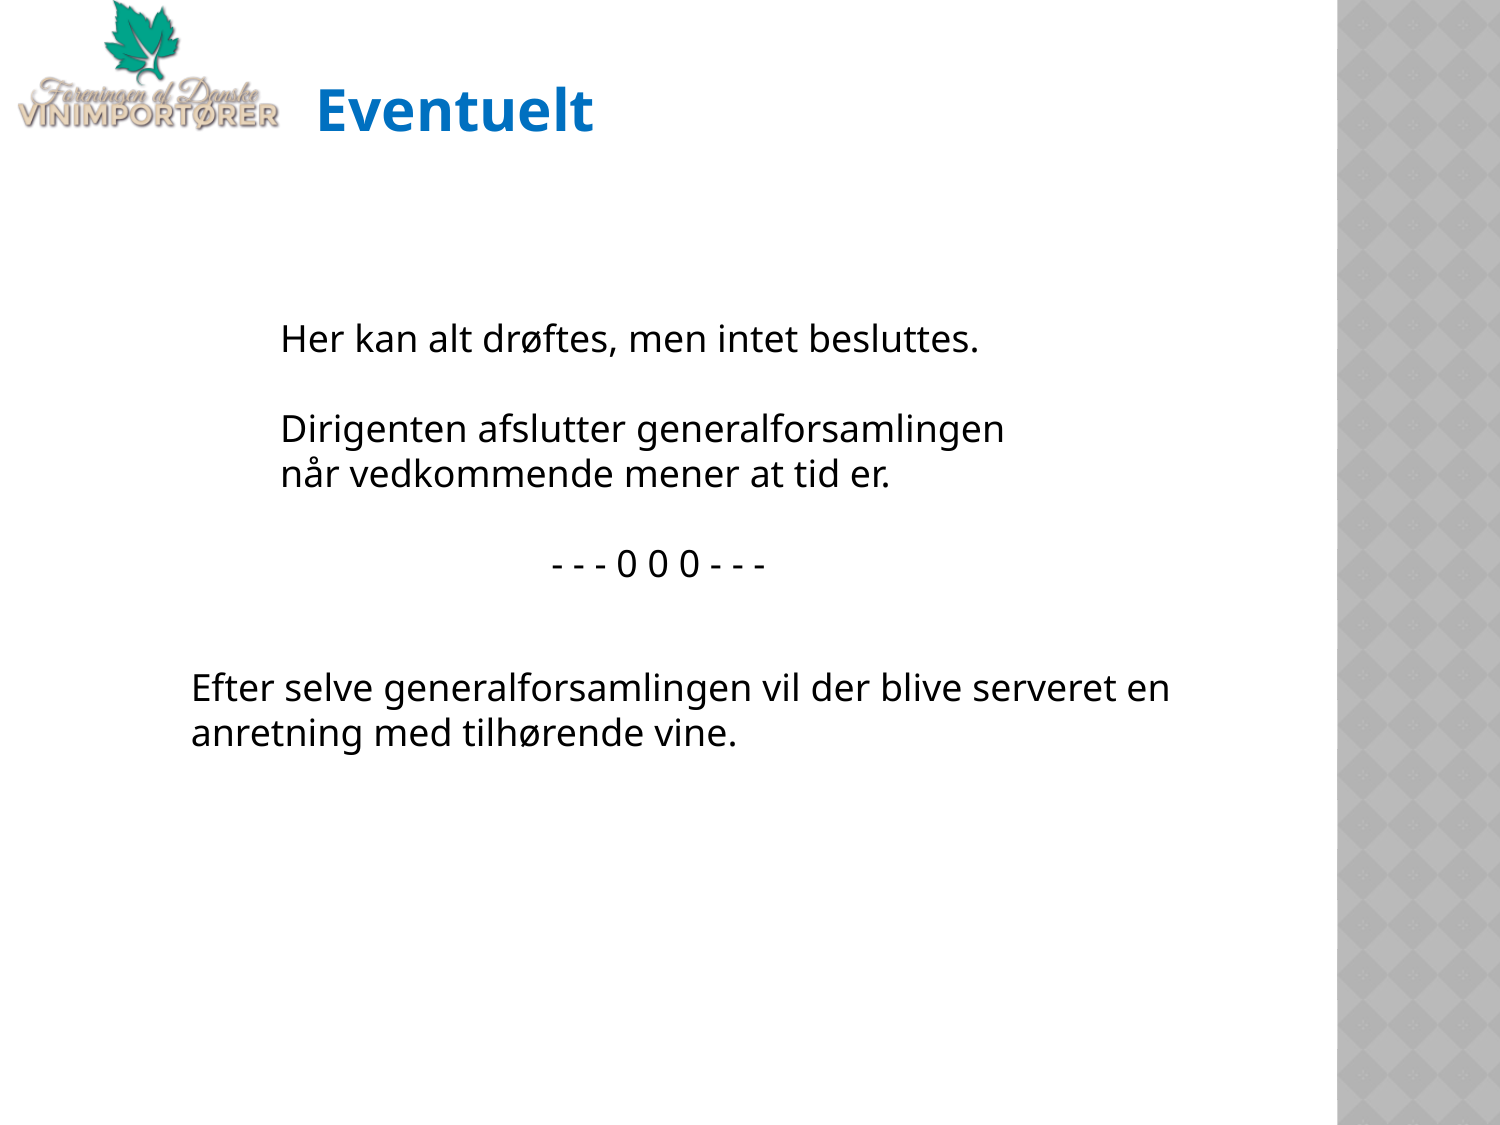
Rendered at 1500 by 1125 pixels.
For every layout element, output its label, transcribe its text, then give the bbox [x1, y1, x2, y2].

text_box Her kan alt drøftes, men intet besluttes. Dirigenten afslutter generalforsamlingen når vedkommende mener at tid er. [265, 307, 1031, 503]
text_box Eventuelt [301, 65, 1235, 151]
text_box - - - 0 0 0 - - - [536, 532, 791, 592]
picture [17, 0, 283, 134]
text_box Efter selve generalforsamlingen vil der blive serveret en anretning med tilhørende vine. [175, 656, 1235, 762]
